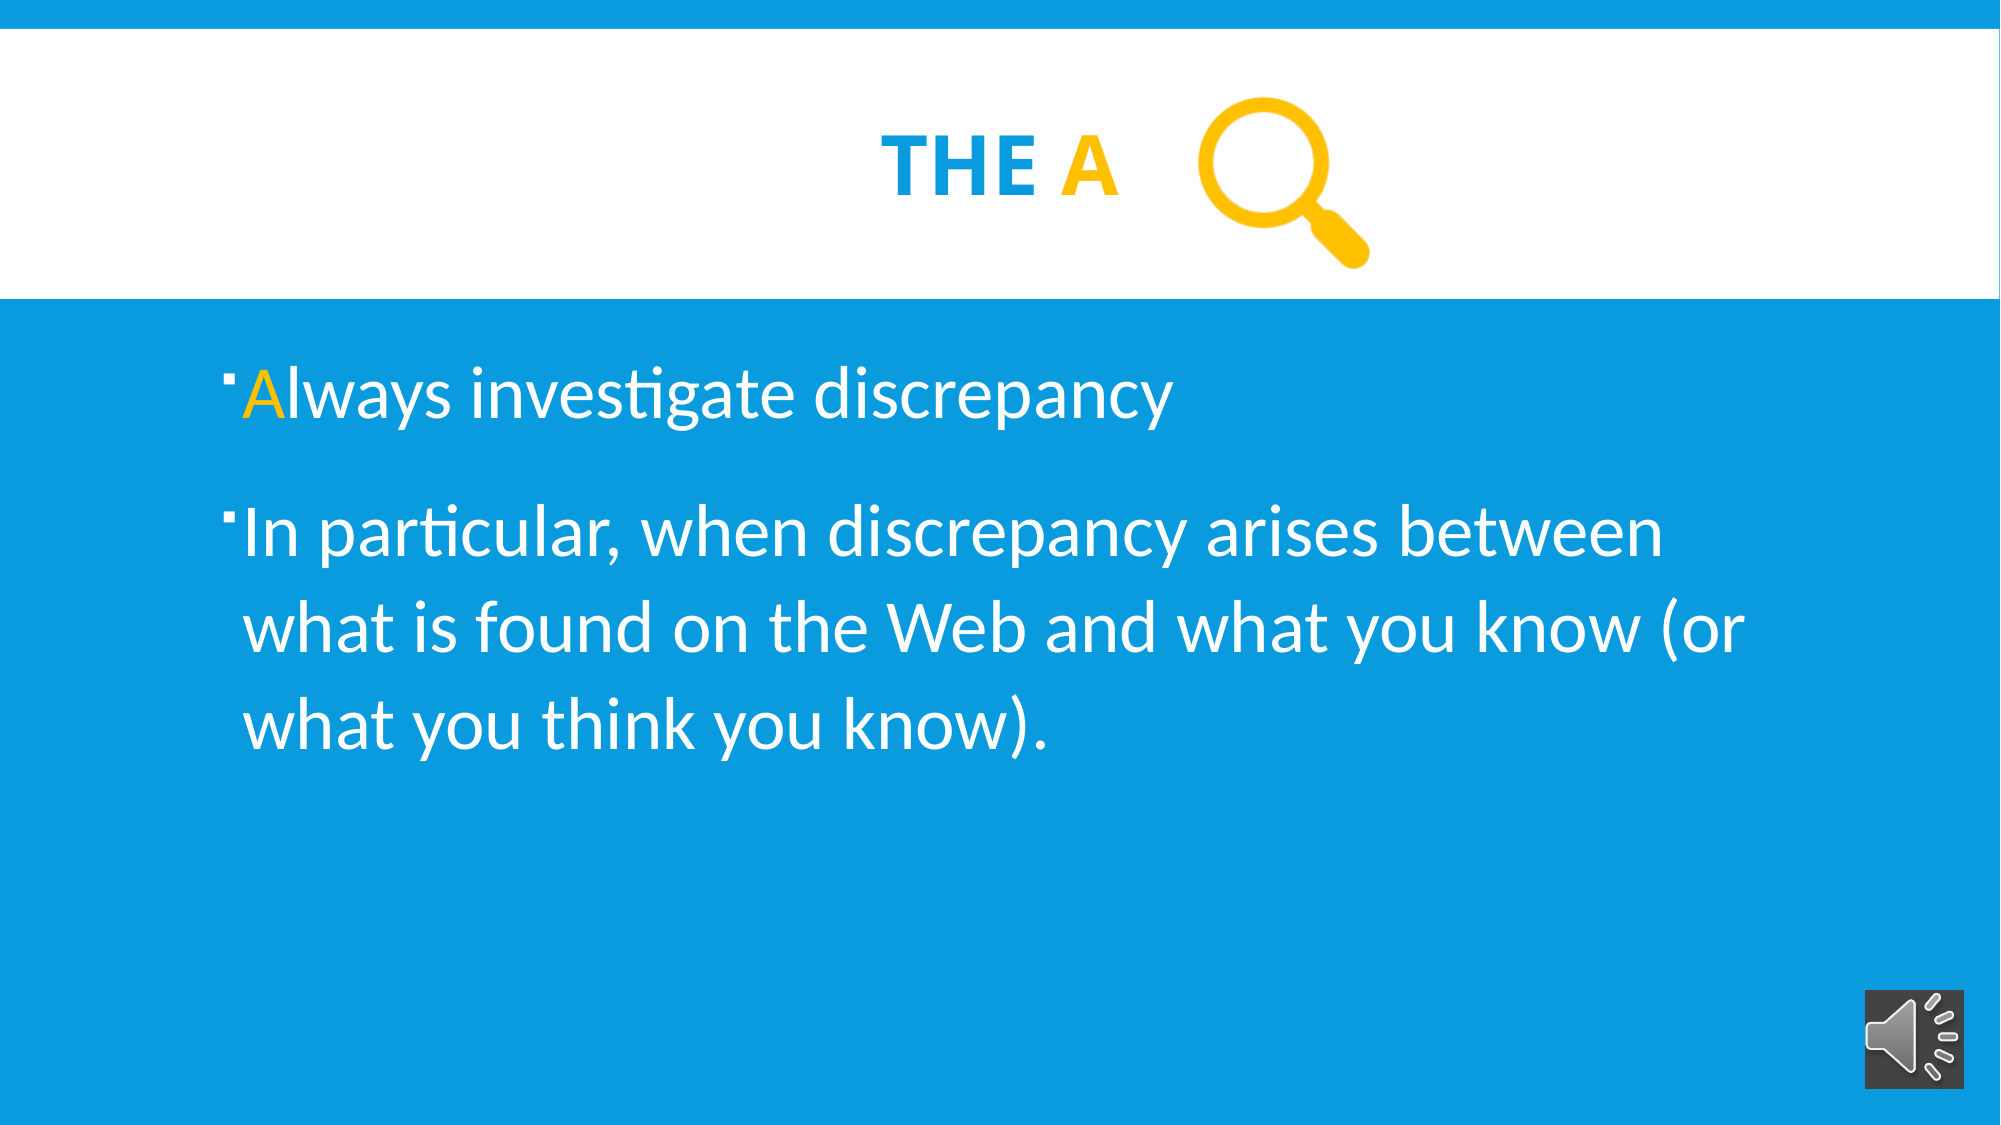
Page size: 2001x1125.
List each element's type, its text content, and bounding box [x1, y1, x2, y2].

picture [1866, 991, 1963, 1088]
title The A [197, 46, 1803, 295]
picture [1179, 79, 1388, 287]
list Always investigate discrepancy In particular, when discrepancy arises between what is found on the Web and what you know (or what you think you know). [197, 329, 1803, 1020]
